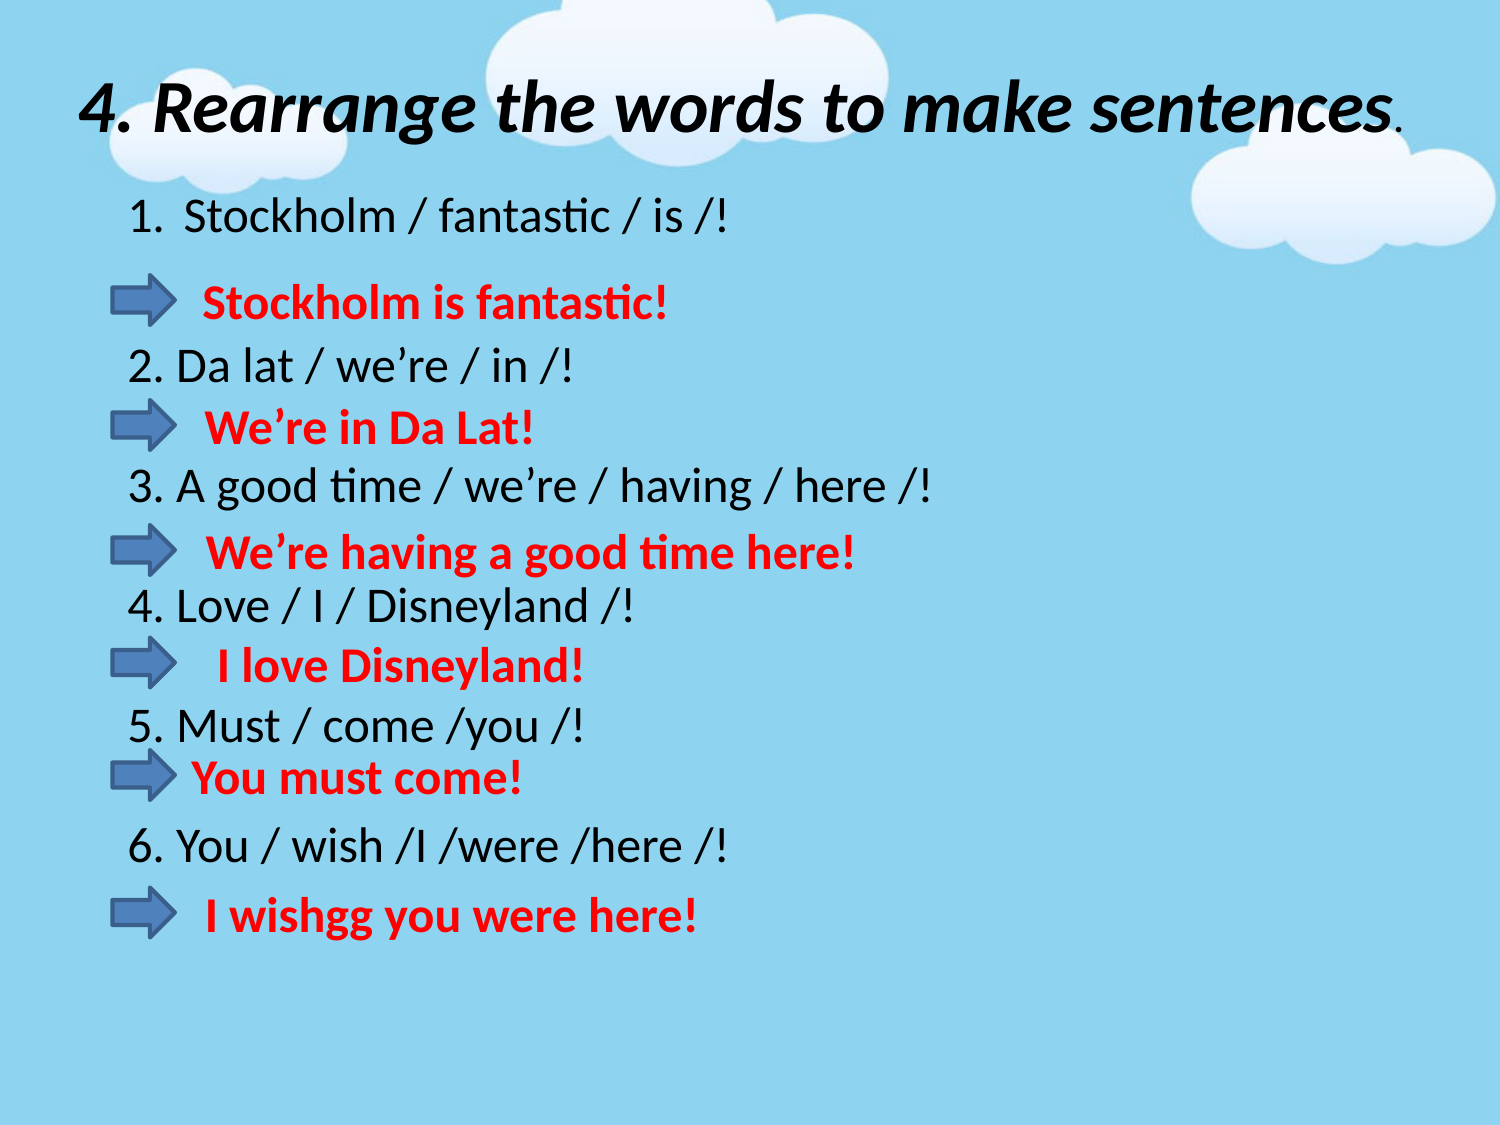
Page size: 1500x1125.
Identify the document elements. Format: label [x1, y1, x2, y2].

list [0, 0, 1500, 1125]
